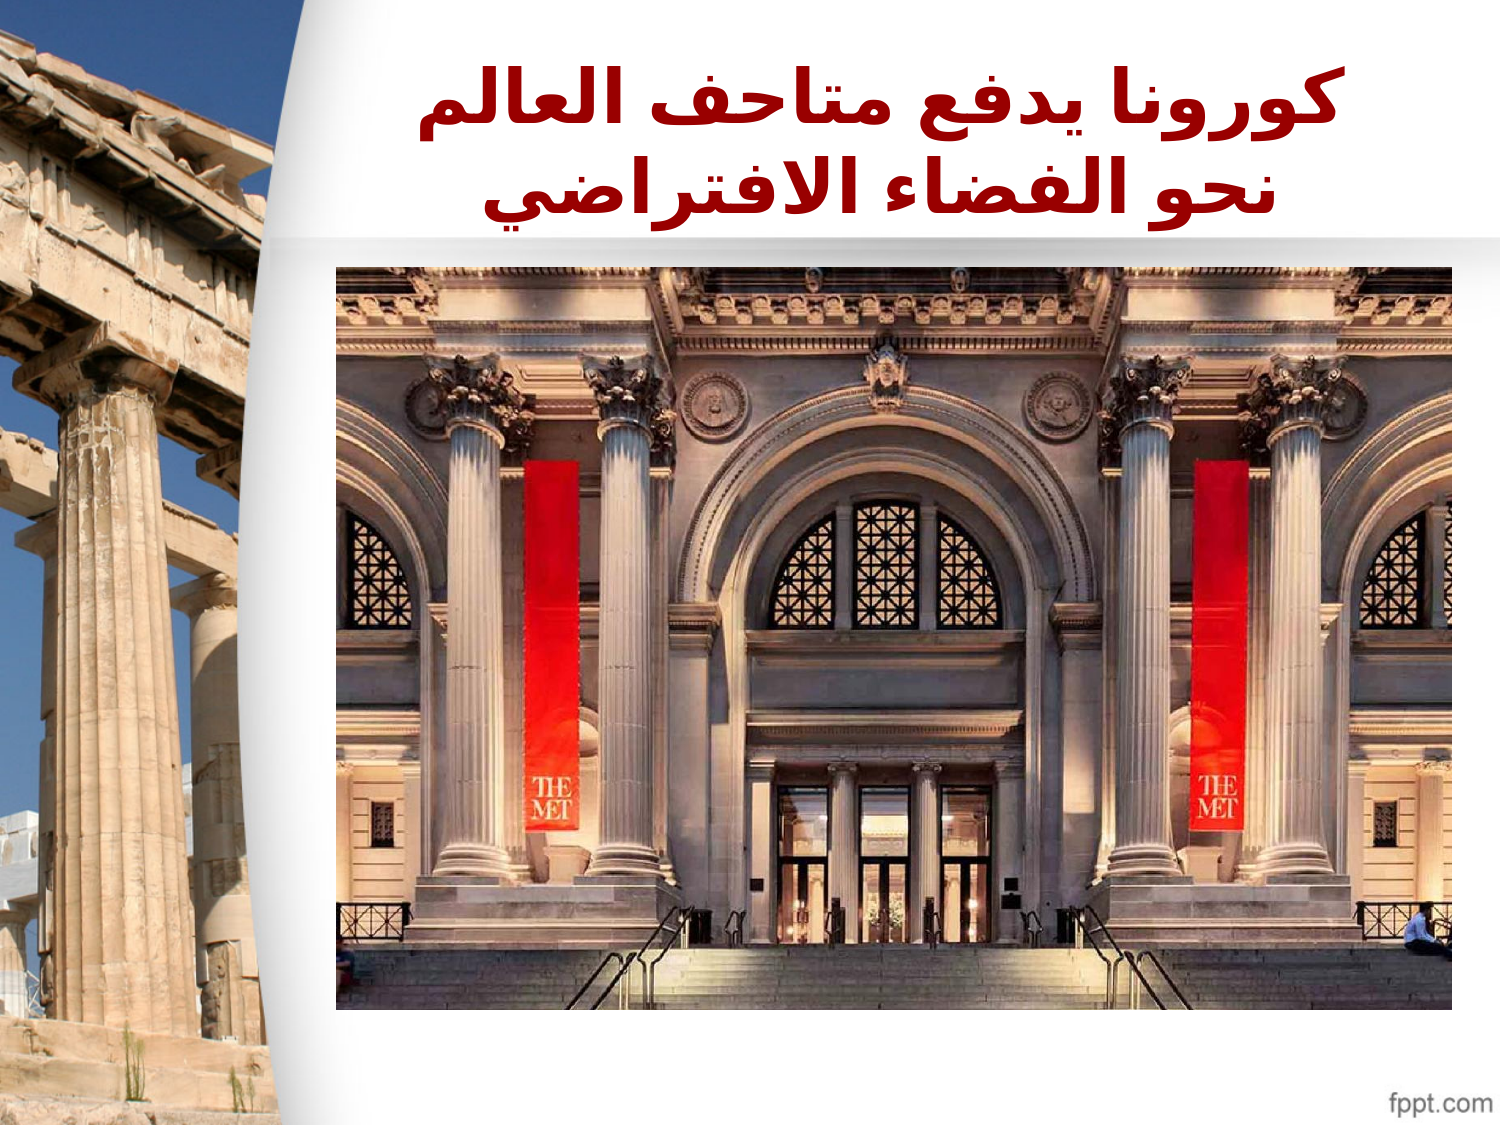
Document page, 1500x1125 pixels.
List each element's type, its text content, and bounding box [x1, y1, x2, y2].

title كورونا يدفع متاحف العالم نحو الفضاء الافتراضي [336, 44, 1426, 233]
picture [0, 0, 1500, 1125]
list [336, 266, 1452, 1010]
